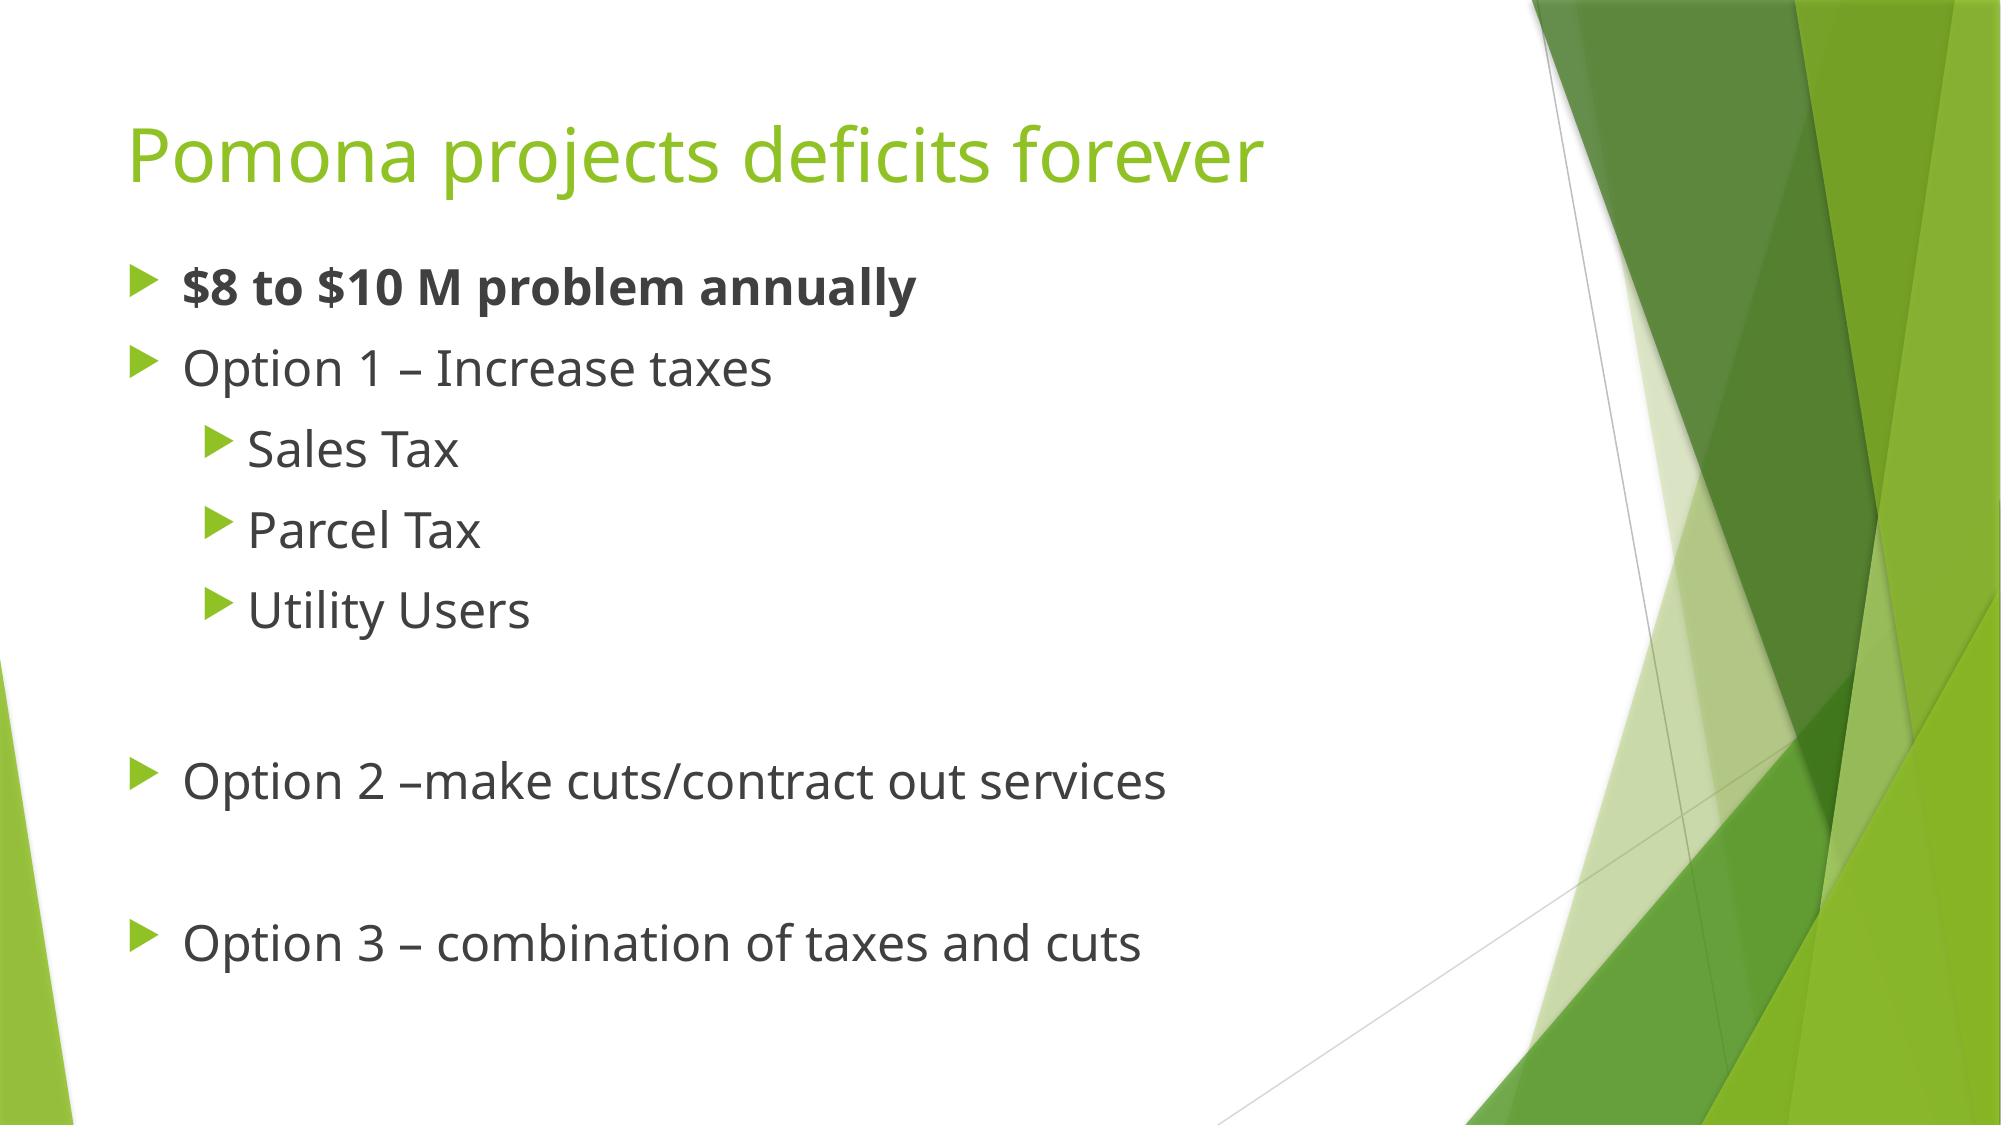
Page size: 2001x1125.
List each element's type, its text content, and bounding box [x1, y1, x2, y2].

title Pomona projects deficits forever [111, 99, 1522, 248]
list $8 to $10 M problem annually Option 1 – Increase taxes Sales Tax Parcel Tax Utility Users Option 2 –make cuts/contract out services Option 3 – combination of taxes and cuts [111, 248, 1522, 992]
